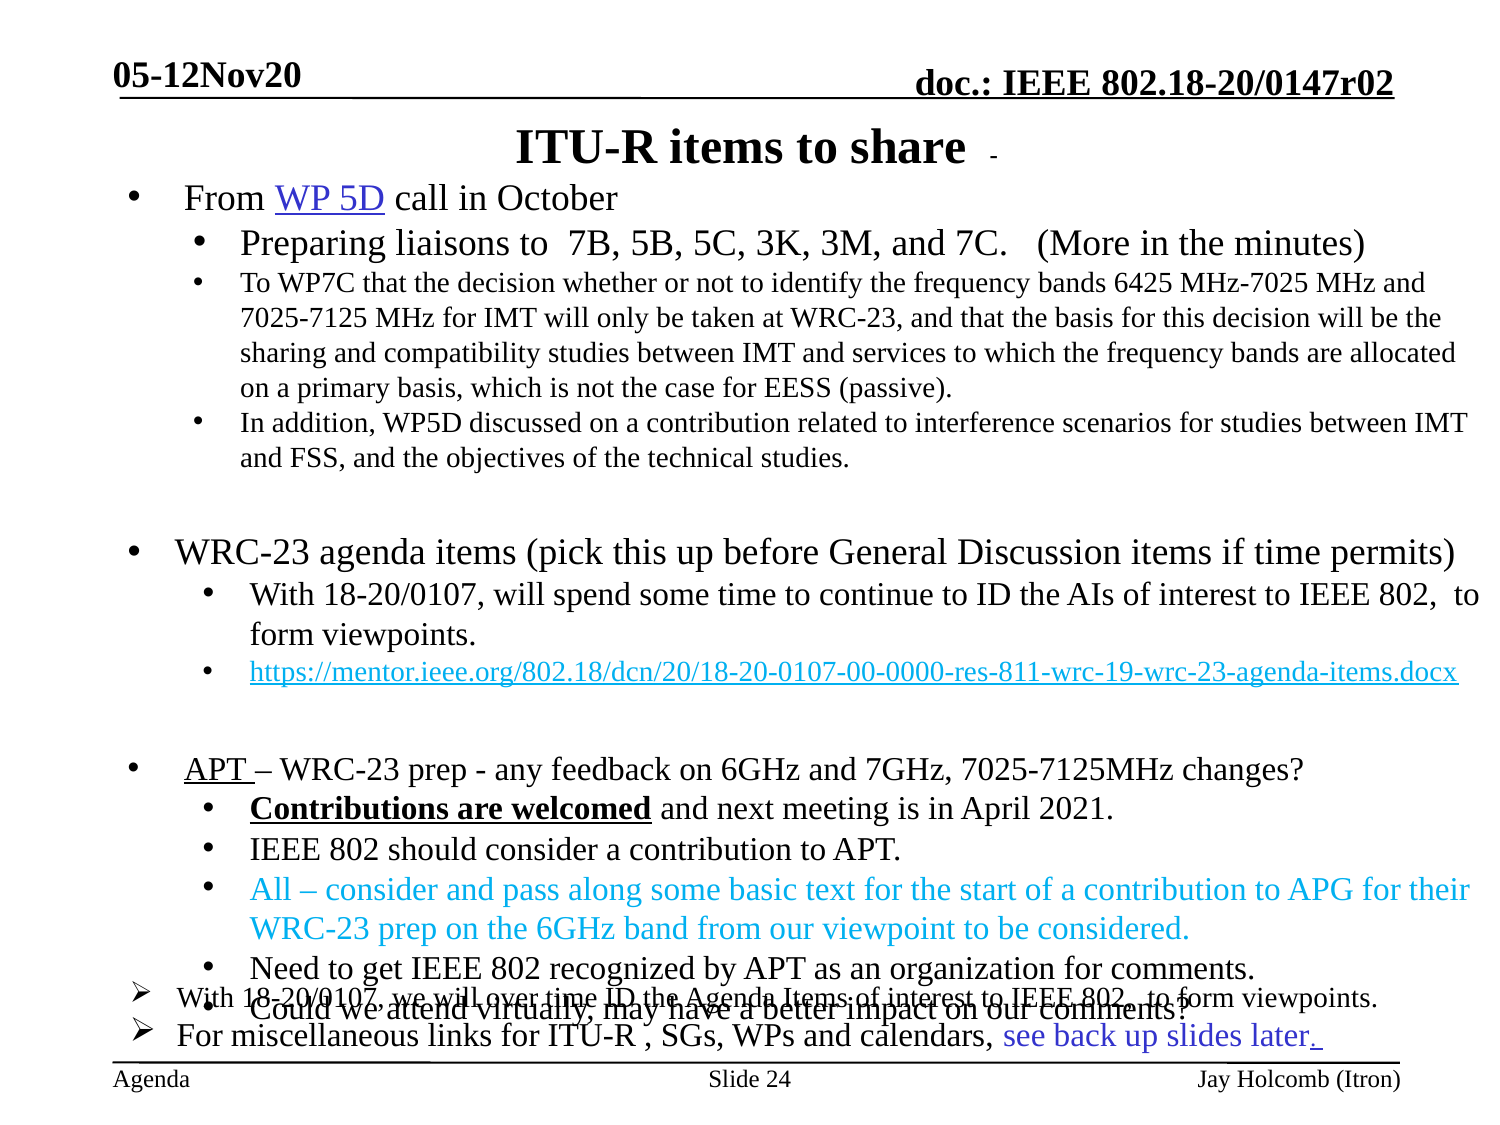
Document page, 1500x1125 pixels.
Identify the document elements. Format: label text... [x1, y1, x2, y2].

text_box With 18-20/0107, we will over time ID the Agenda Items of interest to IEEE 802, to form viewpoints. For miscellaneous links for ITU-R , SGs, WPs and calendars, see back up slides later. [115, 971, 1431, 1061]
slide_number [112, 49, 488, 95]
list From WP 5D call in October Preparing liaisons to 7B, 5B, 5C, 3K, 3M, and 7C. (More in the minutes) To WP7C that the decision whether or not to identify the frequency bands 6425 MHz-7025 MHz and 7025-7125 MHz for IMT will only be taken at WRC-23, and that the basis for this decision will be the sharing and compatibility studies between IMT and services to which the frequency bands are allocated on a primary basis, which is not the case for EESS (passive). In addition, WP5D discussed on a contribution related to interference scenarios for studies between IMT and FSS, and the objectives of the technical studies. WRC-23 agenda items (pick this up before General Discussion items if time permits) With 18-20/0107, will spend some time to continue to ID the AIs of interest to IEEE 802, to form viewpoints. https://mentor.ieee.org/802.18/dcn/20/18-20-0107-00-0000-res-811-wrc-19-wrc-23-agenda-items.docx APT – WRC-23 prep - any feedback on 6GHz and 7GHz, 7025-7125MHz changes? Contributions are welcomed and next meeting is in April 2021. IEEE 802 should consider a contribution to APT. All – consider and pass along some basic text for the start of a contribution to APG for their WRC-23 prep on the 6GHz band from our viewpoint to be considered. Need to get IEEE 802 recognized by APT as an organization for comments. Could we attend virtually, may have a better impact on our comments? [112, 165, 1500, 1063]
footer Jay Holcomb (Itron) [878, 1061, 1402, 1093]
slide_number Slide 24 [699, 1061, 800, 1123]
title ITU-R items to share - [119, 120, 1395, 165]
